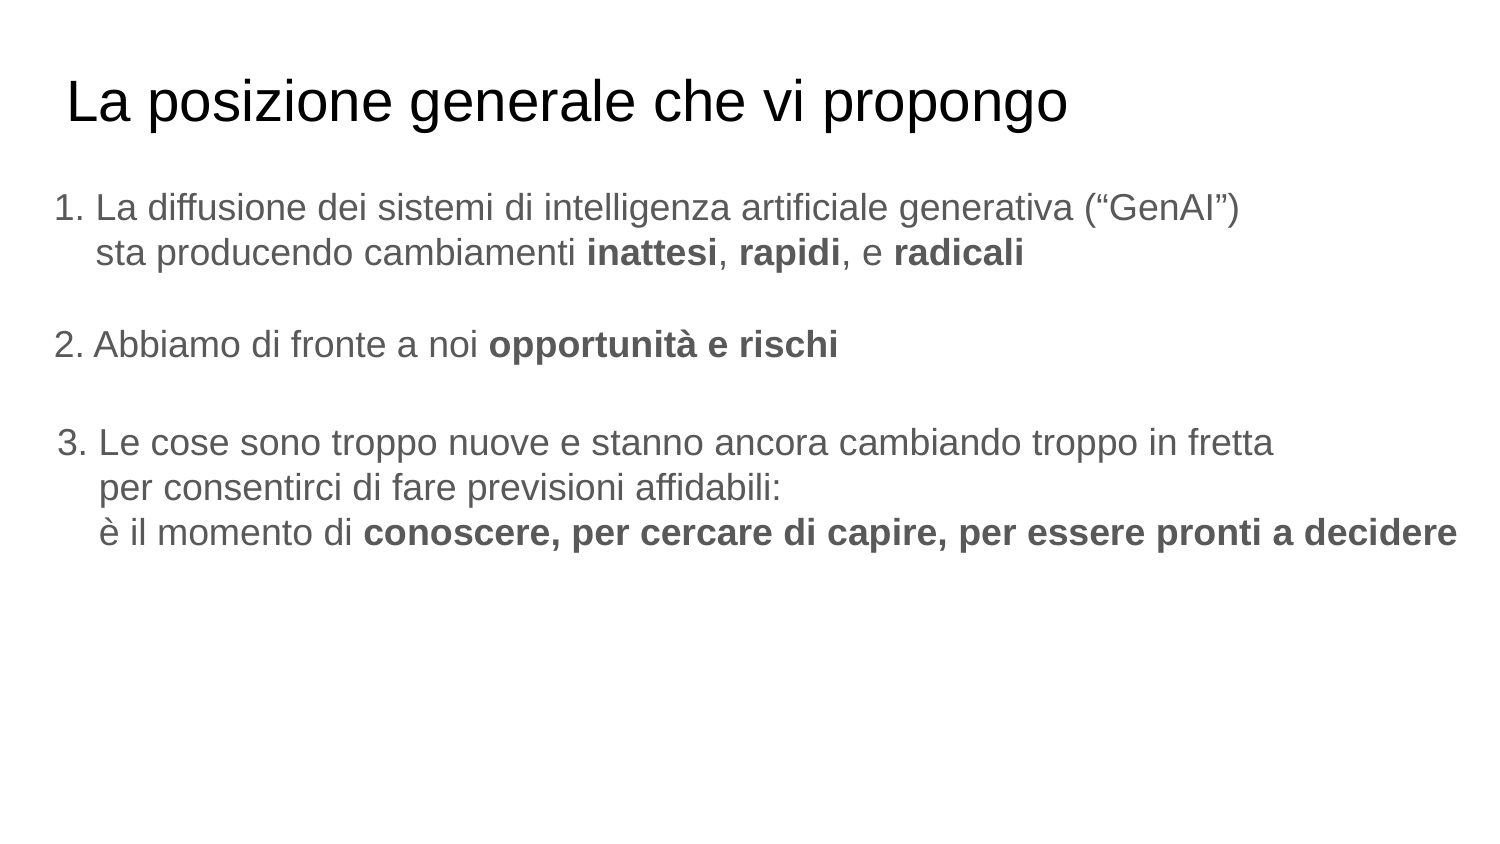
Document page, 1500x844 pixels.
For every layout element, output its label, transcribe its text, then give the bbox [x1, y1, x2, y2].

list 3. Le cose sono troppo nuove e stanno ancora cambiando troppo in fretta per consentirci di fare previsioni affidabili: è il momento di conoscere, per cercare di capire, per essere pronti a decidere [42, 403, 1476, 579]
list 1. La diffusione dei sistemi di intelligenza artificiale generativa (“GenAI”) sta producendo cambiamenti inattesi, rapidi, e radicali [38, 167, 1388, 289]
title La posizione generale che vi propongo [51, 48, 1253, 142]
list 2. Abbiamo di fronte a noi opportunità e rischi [38, 305, 1388, 388]
